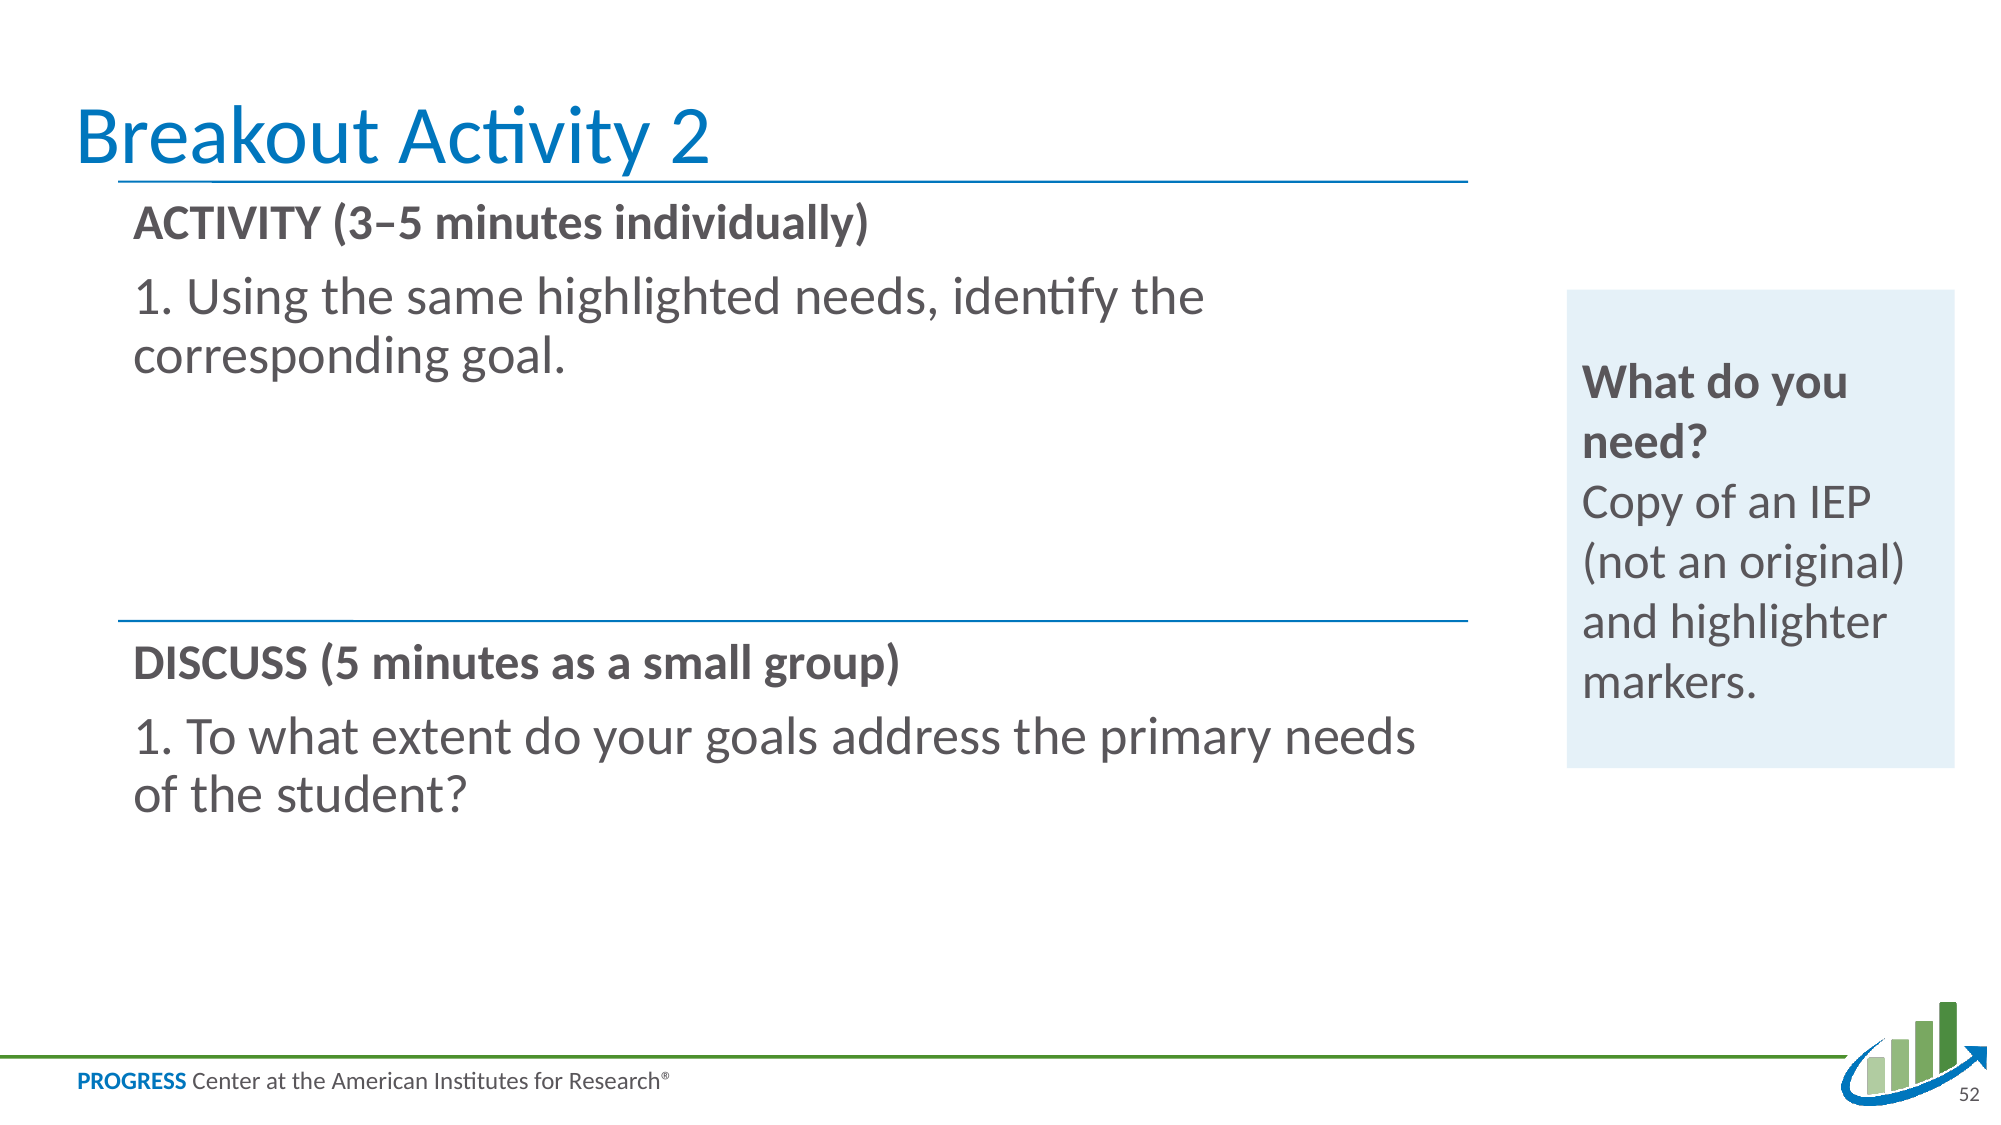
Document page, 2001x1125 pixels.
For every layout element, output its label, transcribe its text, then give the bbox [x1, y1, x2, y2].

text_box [118, 181, 1469, 1038]
picture [1841, 1002, 1987, 1106]
slide_number 52 [1954, 1080, 1980, 1106]
title Breakout Activity 2 [75, 0, 1935, 182]
text_box What do you need? Copy of an IEP (not an original) and highlighter markers. [1566, 289, 1956, 769]
